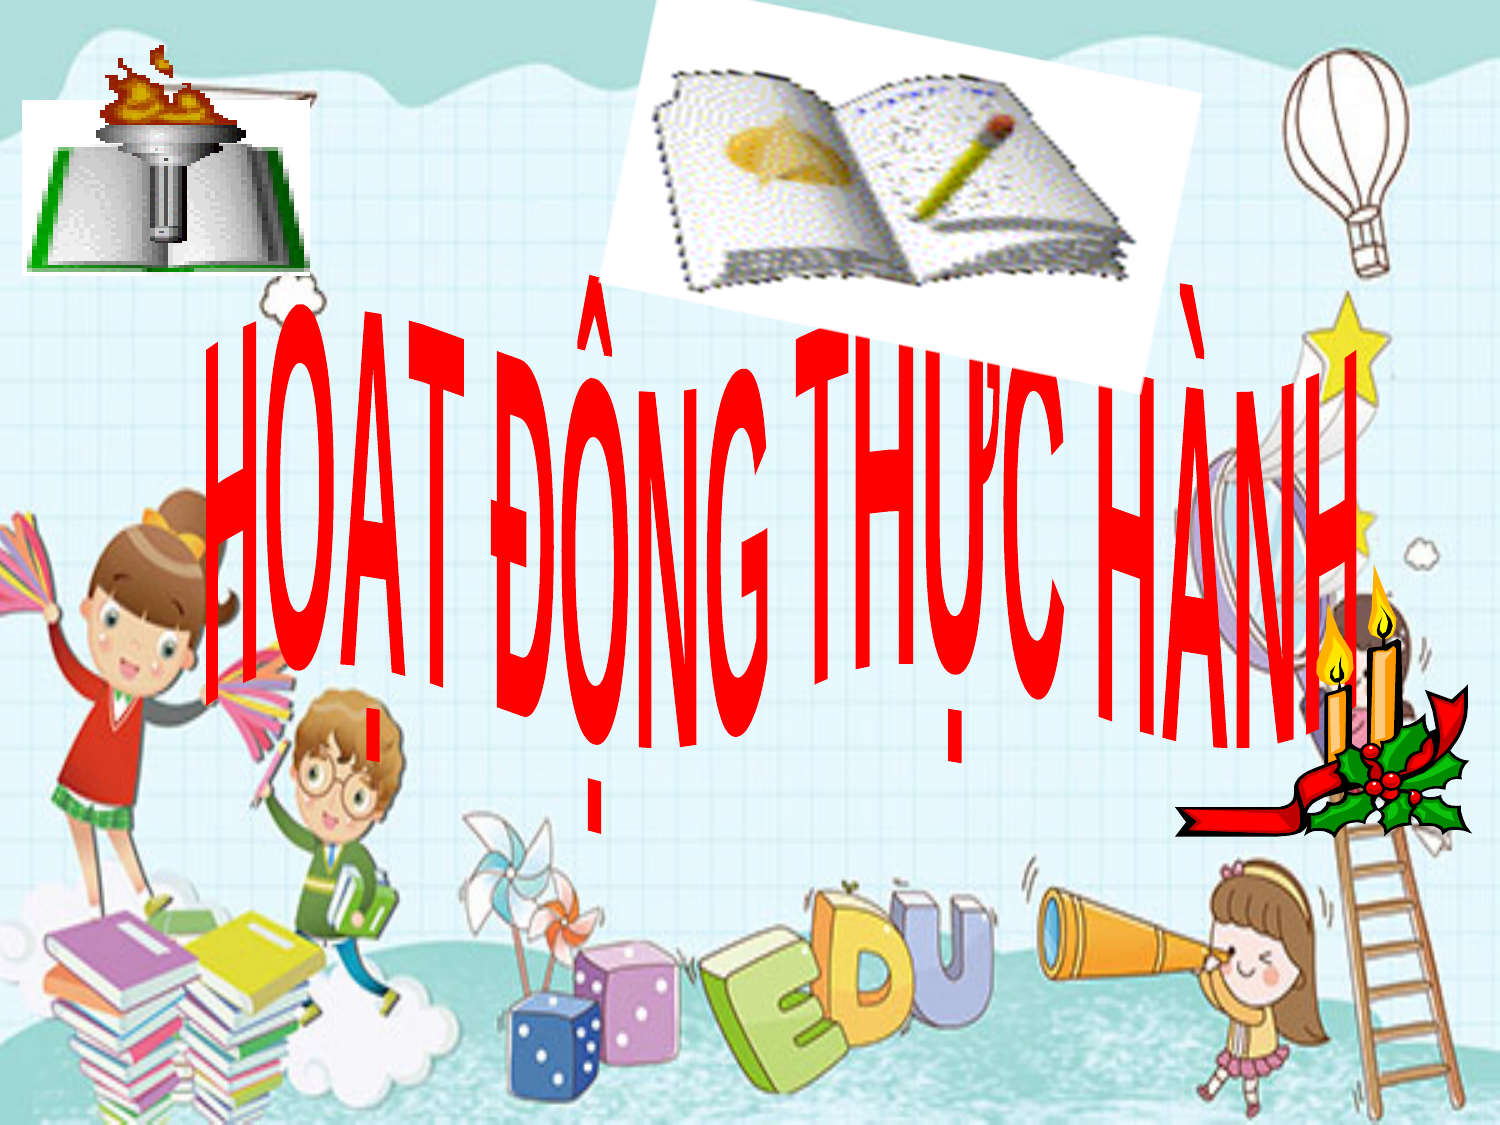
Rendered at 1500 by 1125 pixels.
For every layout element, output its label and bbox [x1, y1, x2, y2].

text_box [21, 13, 311, 277]
picture [0, 0, 1500, 1125]
